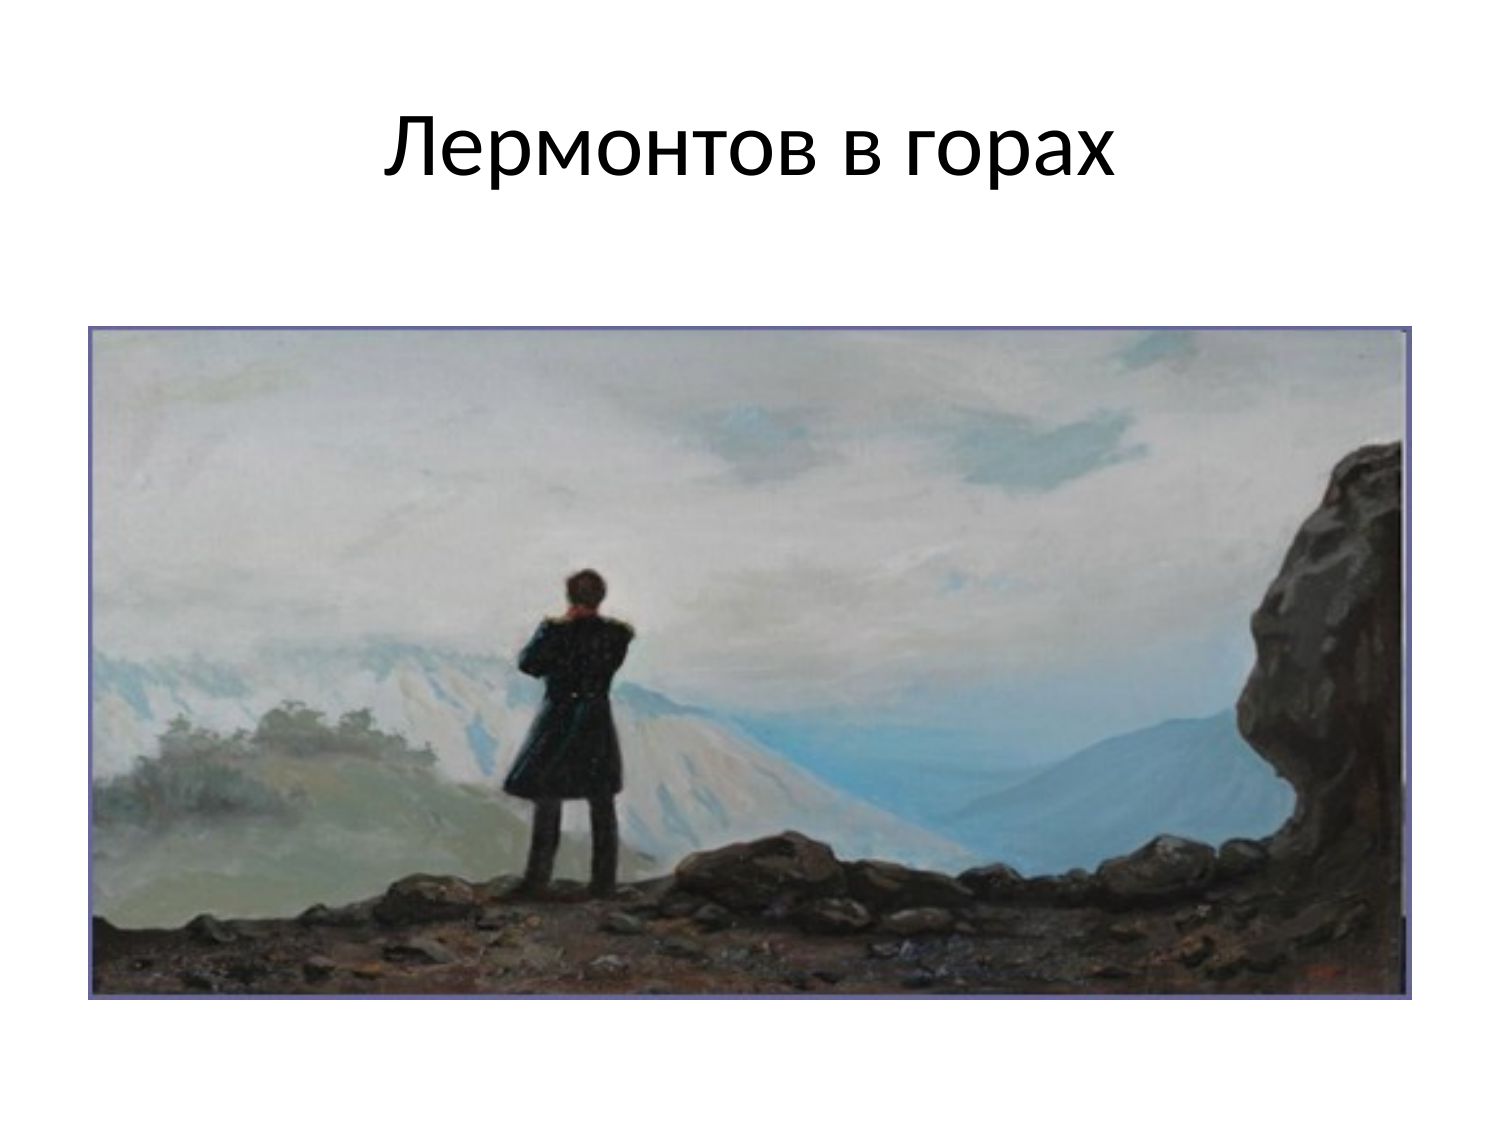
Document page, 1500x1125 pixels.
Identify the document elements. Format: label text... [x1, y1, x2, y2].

title Лермонтов в горах [75, 45, 1425, 233]
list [88, 326, 1412, 1000]
